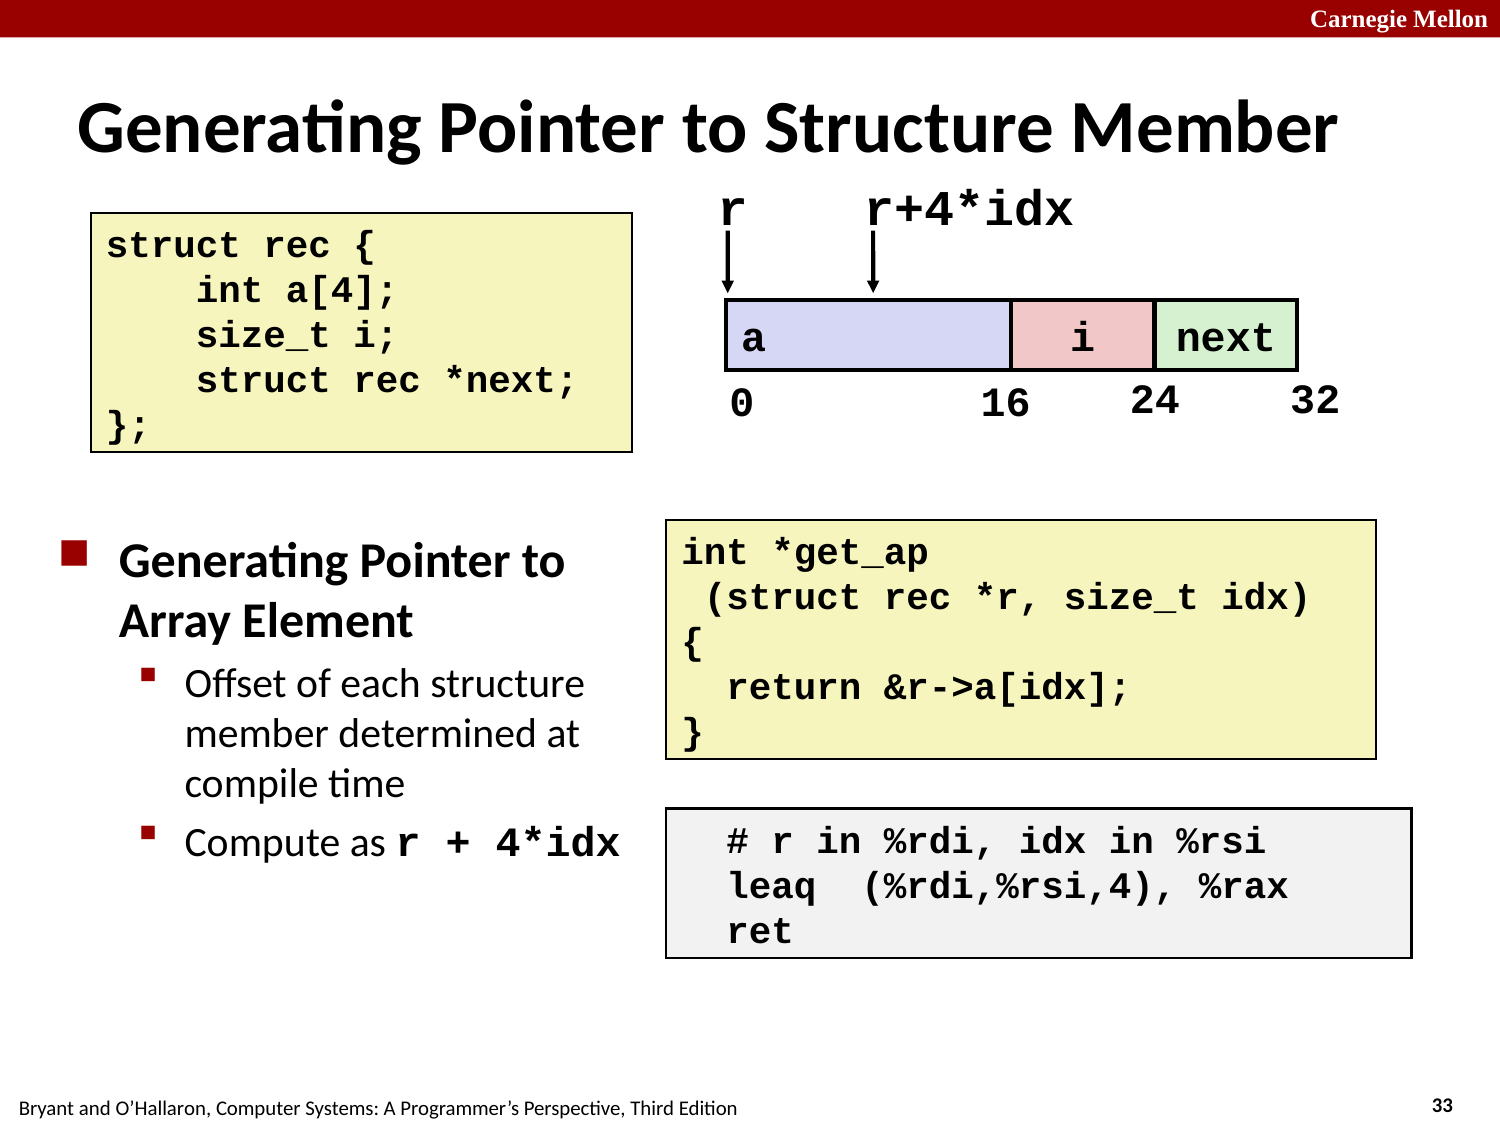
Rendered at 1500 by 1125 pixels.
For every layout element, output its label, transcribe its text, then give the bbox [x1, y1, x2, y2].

title Generating Pointer to Structure Member [62, 74, 1426, 170]
text_box int *get_ap (struct rec *r, size_t idx) { return &r->a[idx]; } [692, 519, 1377, 760]
list Generating Pointer to Array Element Offset of each structure member determined at compile time Compute as r + 4*idx [47, 519, 692, 991]
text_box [702, 167, 1356, 433]
text_box # r in %rdi, idx in %rsi leaq (%rdi,%rsi,4), %rax ret [692, 808, 1412, 958]
text_box struct rec { int a[4]; size_t i; struct rec *next; }; [91, 212, 632, 453]
